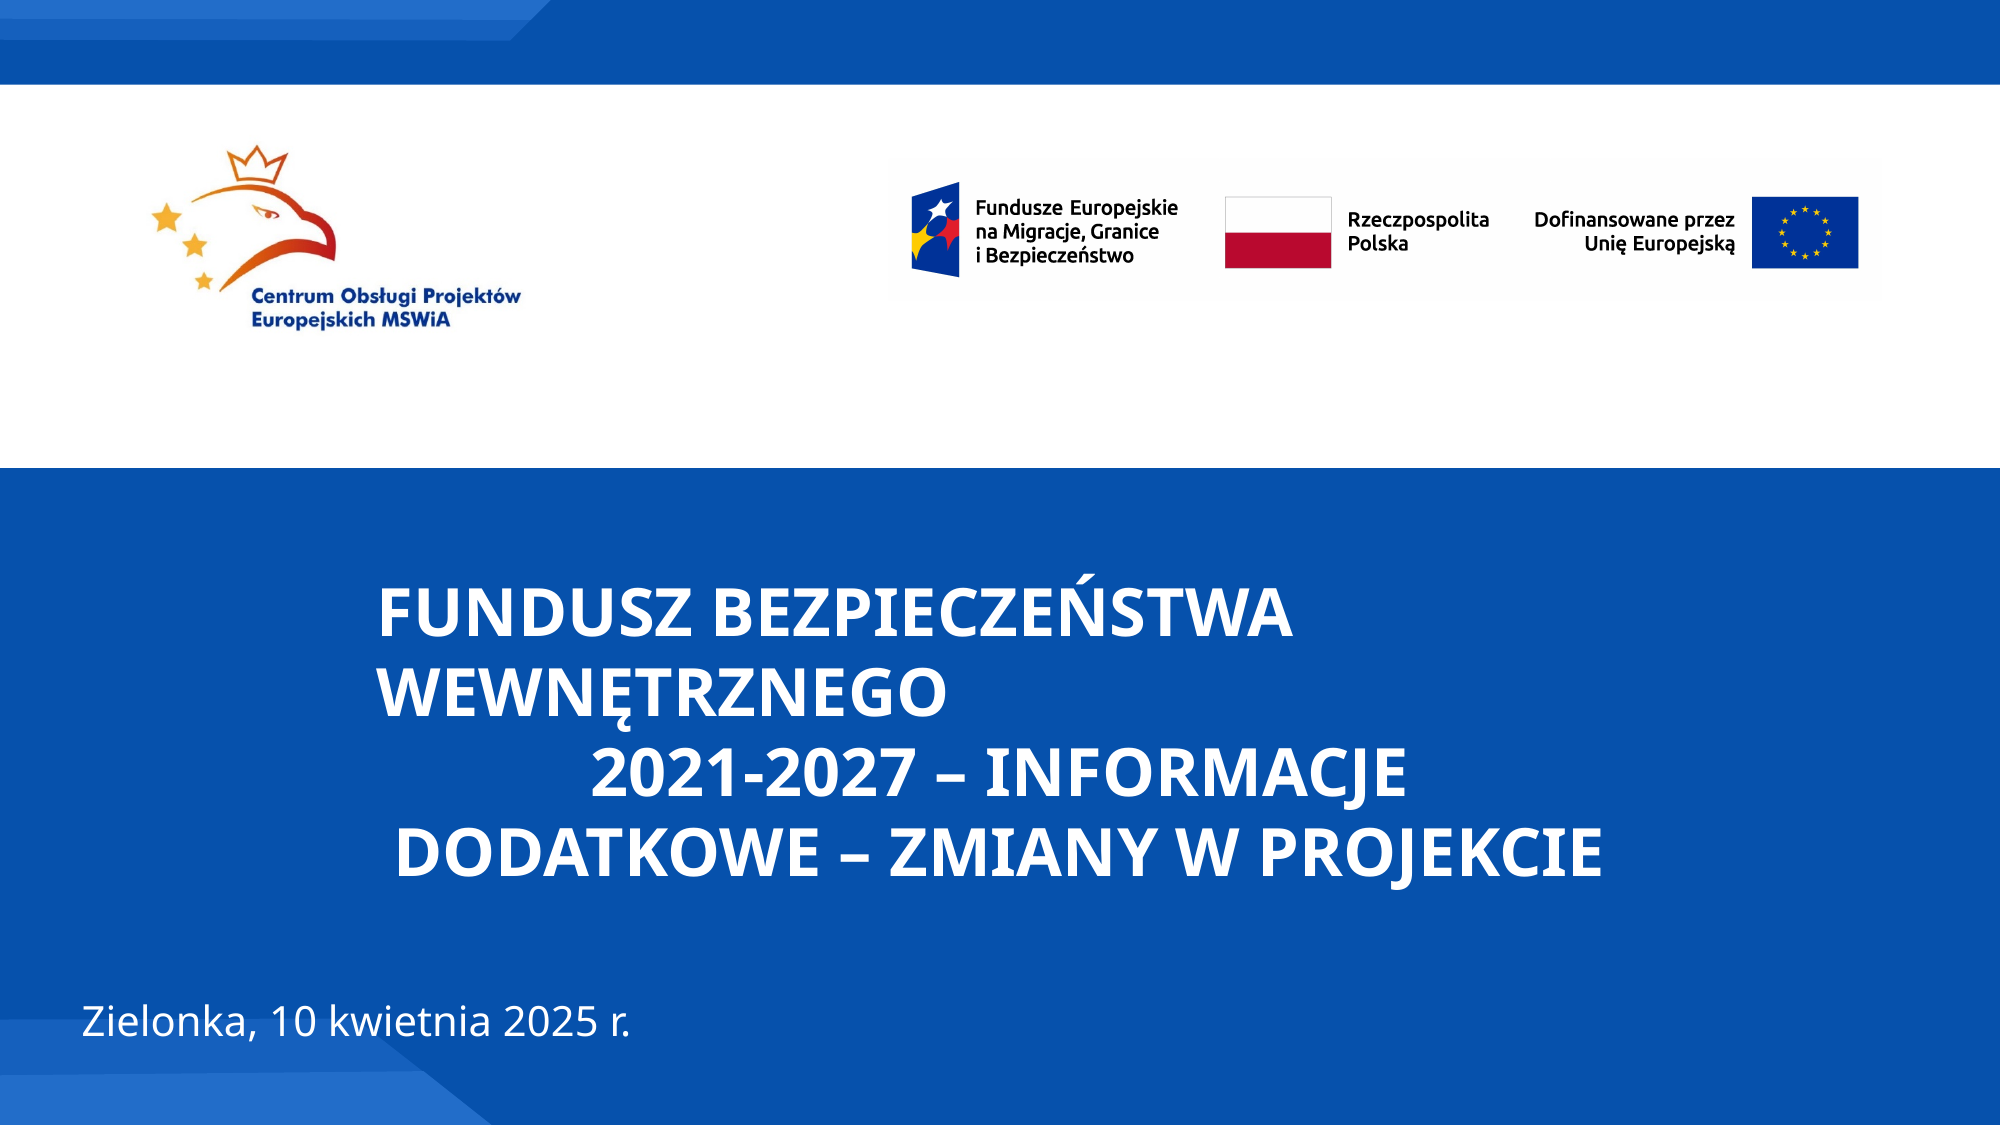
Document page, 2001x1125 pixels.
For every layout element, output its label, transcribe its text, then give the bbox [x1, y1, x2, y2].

text_box Fundusz Bezpieczeństwa Wewnętrznego 2021-2027 – informacje dodatkowe – zmiany w projekcie [362, 562, 1638, 897]
picture [118, 113, 551, 362]
picture [888, 158, 1882, 301]
text_box Zielonka, 10 kwietnia 2025 r. [66, 987, 741, 1053]
